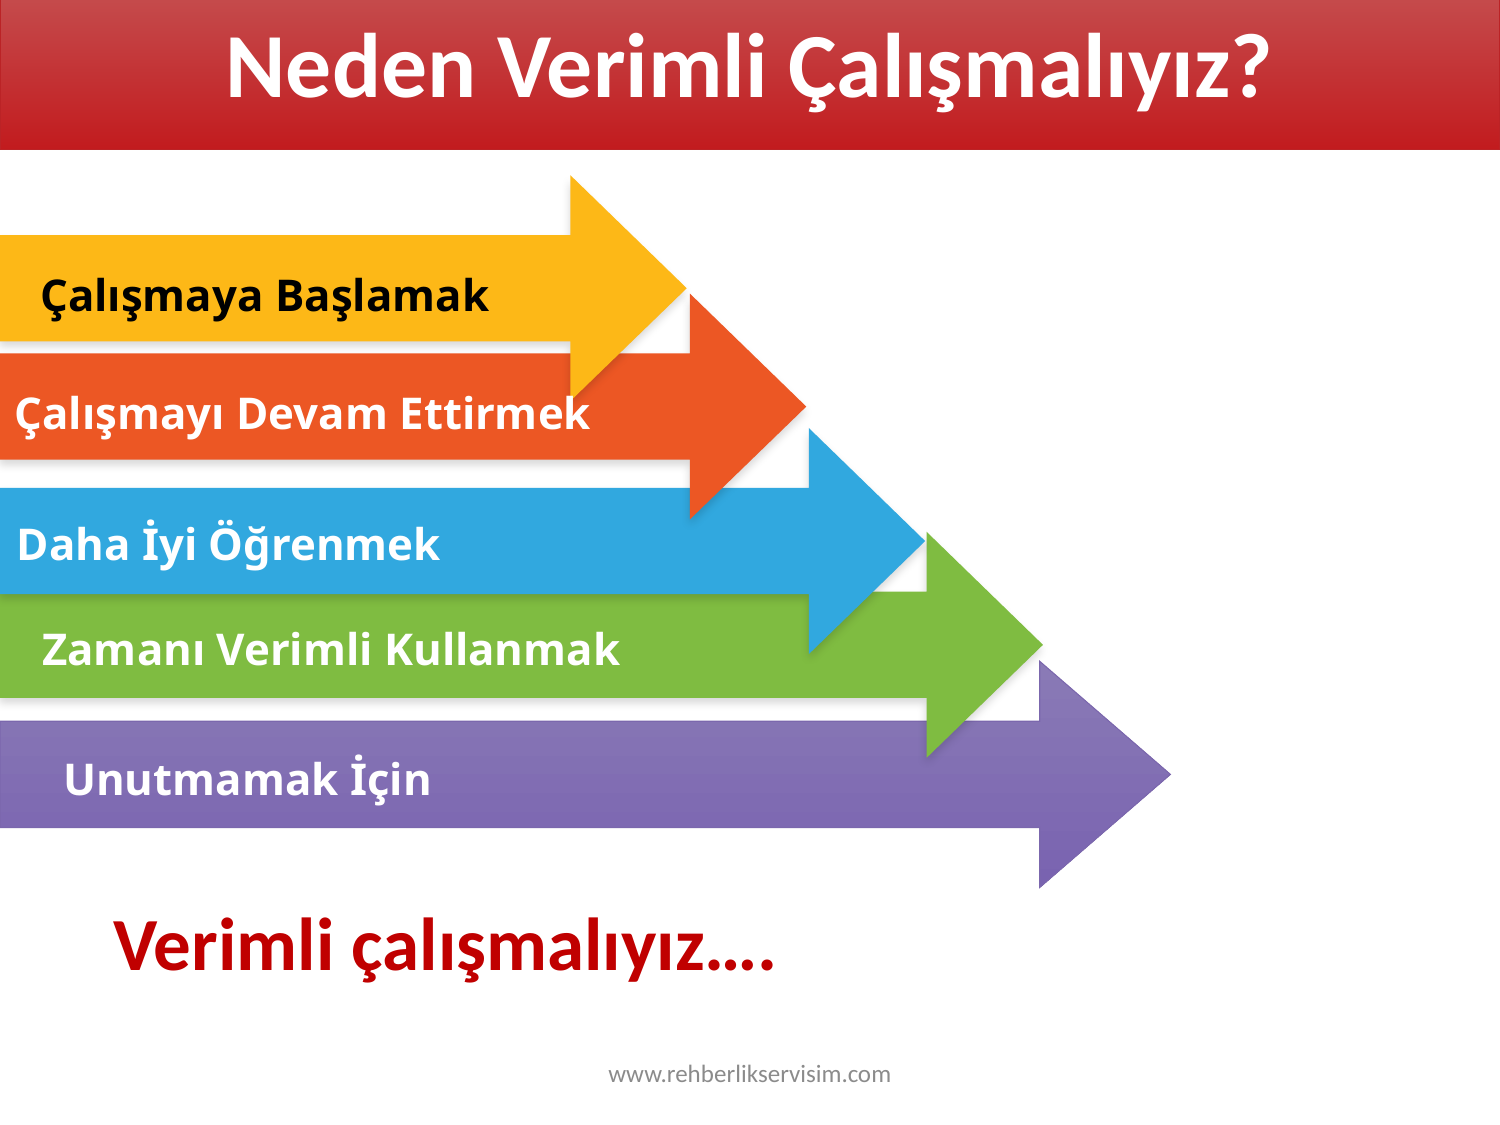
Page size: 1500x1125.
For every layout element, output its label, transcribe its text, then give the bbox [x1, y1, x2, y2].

text_box Verimli çalışmalıyız…. [98, 888, 1062, 993]
text_box [0, 660, 1172, 888]
footer www.rehberlikservisim.com [496, 1042, 1004, 1103]
text_box Unutmamak İçin [48, 744, 943, 812]
text_box Zamanı Verimli Kullanmak [27, 614, 922, 682]
text_box Çalışmayı Devam Ettirmek [0, 378, 746, 446]
text_box [0, 531, 1043, 744]
text_box [0, 293, 807, 508]
text_box [0, 175, 687, 378]
text_box Çalışmaya Başlamak [25, 259, 628, 328]
text_box [0, 427, 926, 614]
title Neden Verimli Çalışmalıyız? [0, 0, 1500, 150]
text_box Daha İyi Öğrenmek [1, 508, 703, 577]
